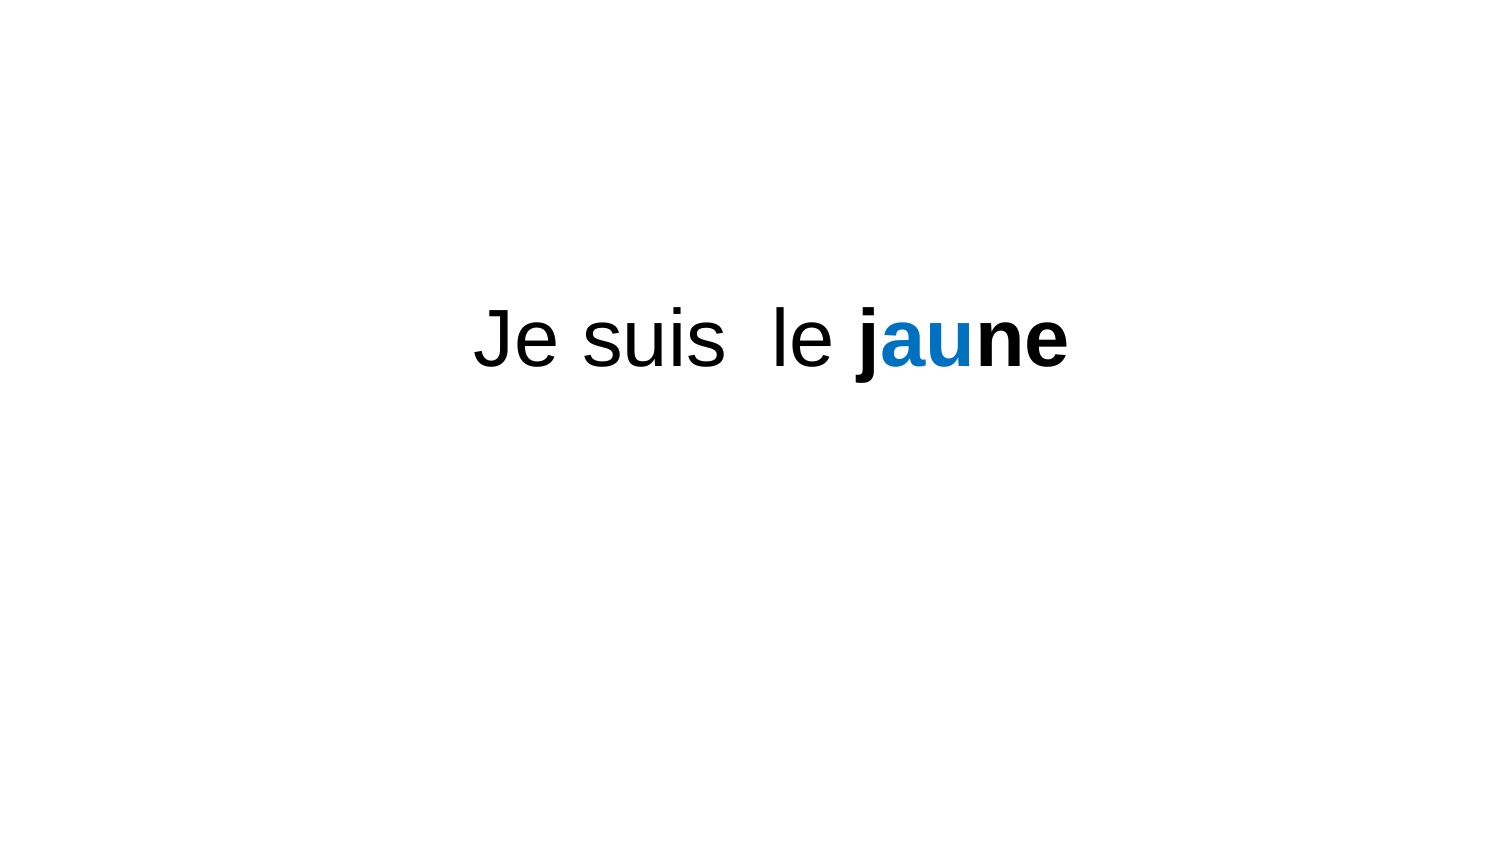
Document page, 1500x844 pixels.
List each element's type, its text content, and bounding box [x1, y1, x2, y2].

text_box Je suis le jaune [52, 220, 1342, 480]
